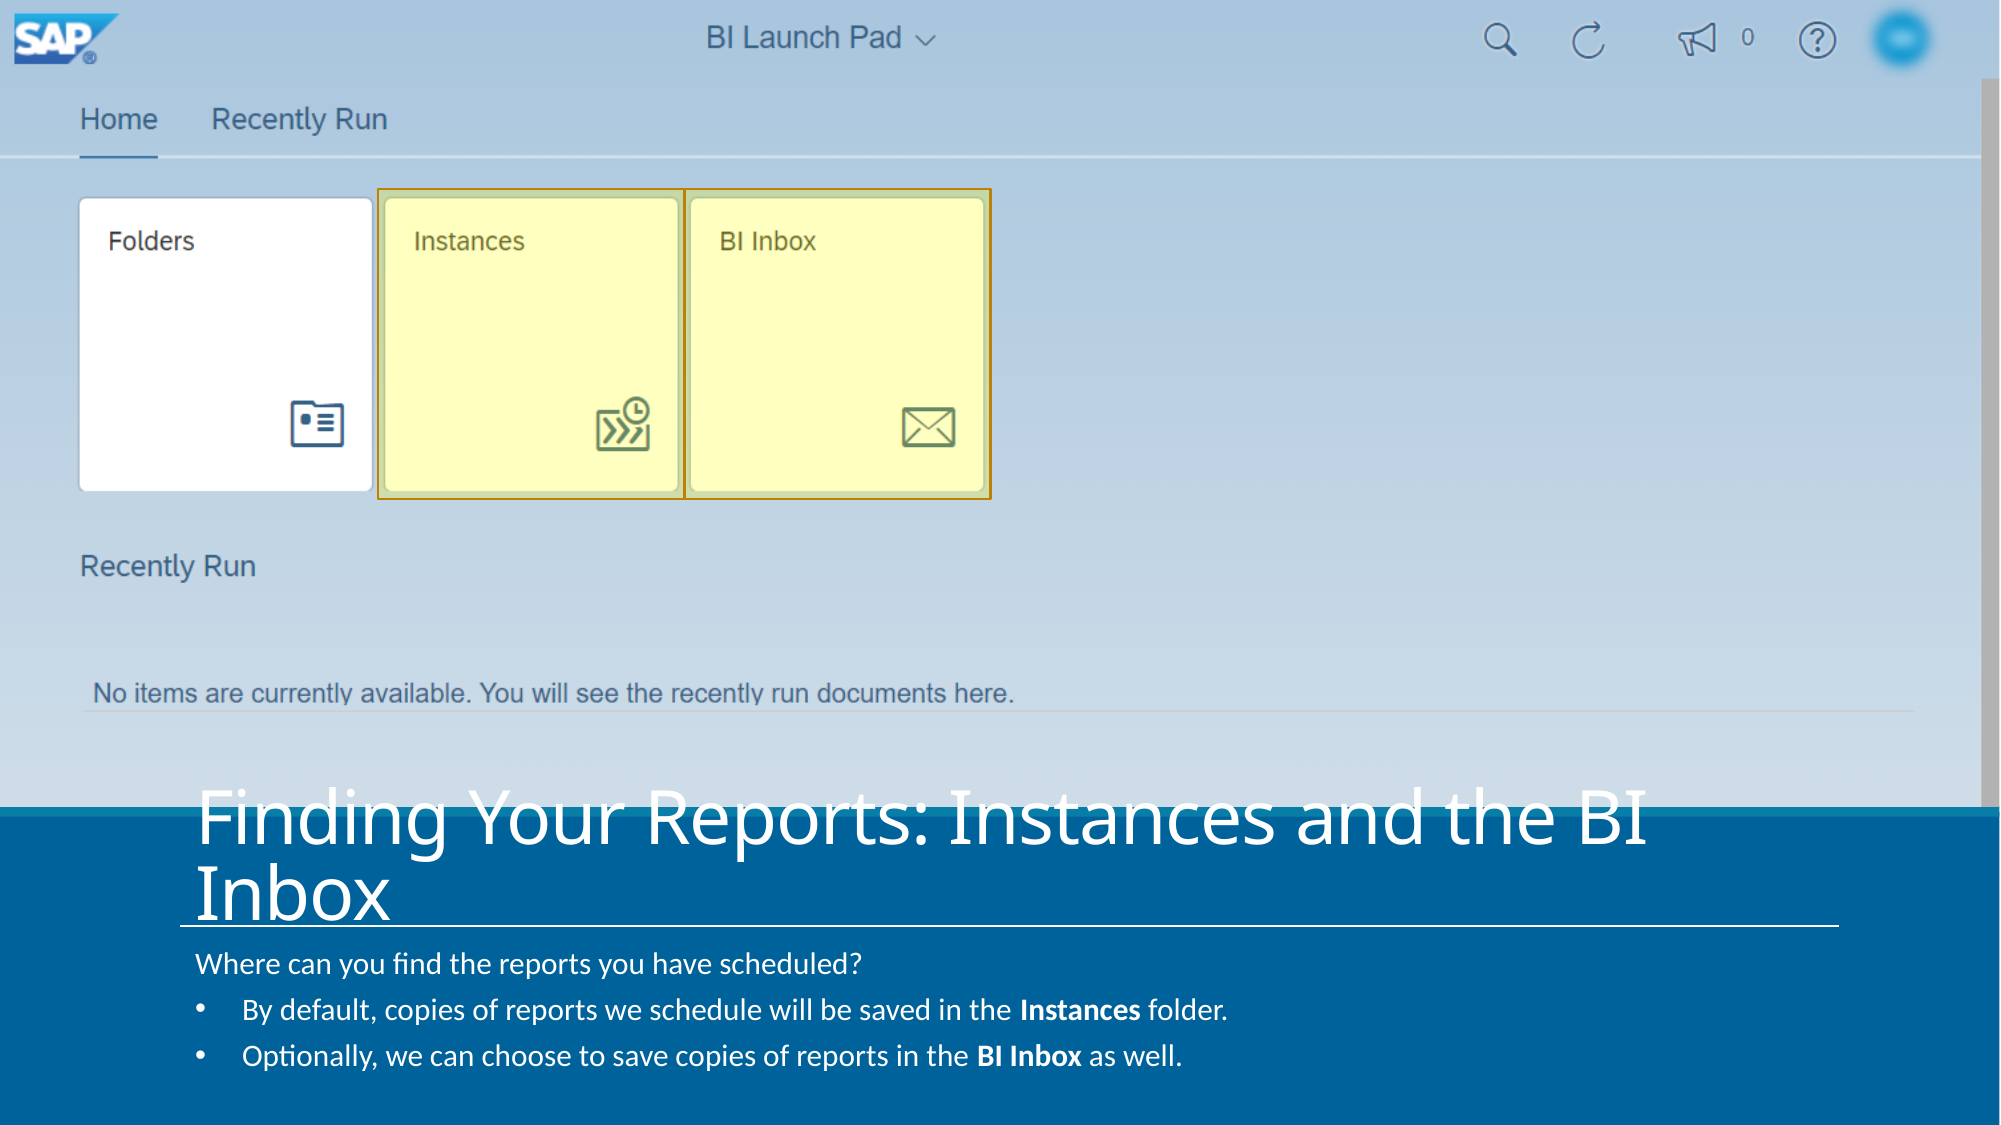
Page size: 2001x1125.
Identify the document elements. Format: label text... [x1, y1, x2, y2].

picture [0, 0, 2000, 817]
title Finding Your Reports: Instances and the BI Inbox [180, 832, 1839, 936]
list Where can you find the reports you have scheduled? By default, copies of reports we schedule will be saved in the Instances folder. Optionally, we can choose to save copies of reports in the BI Inbox as well. [180, 947, 1839, 1116]
